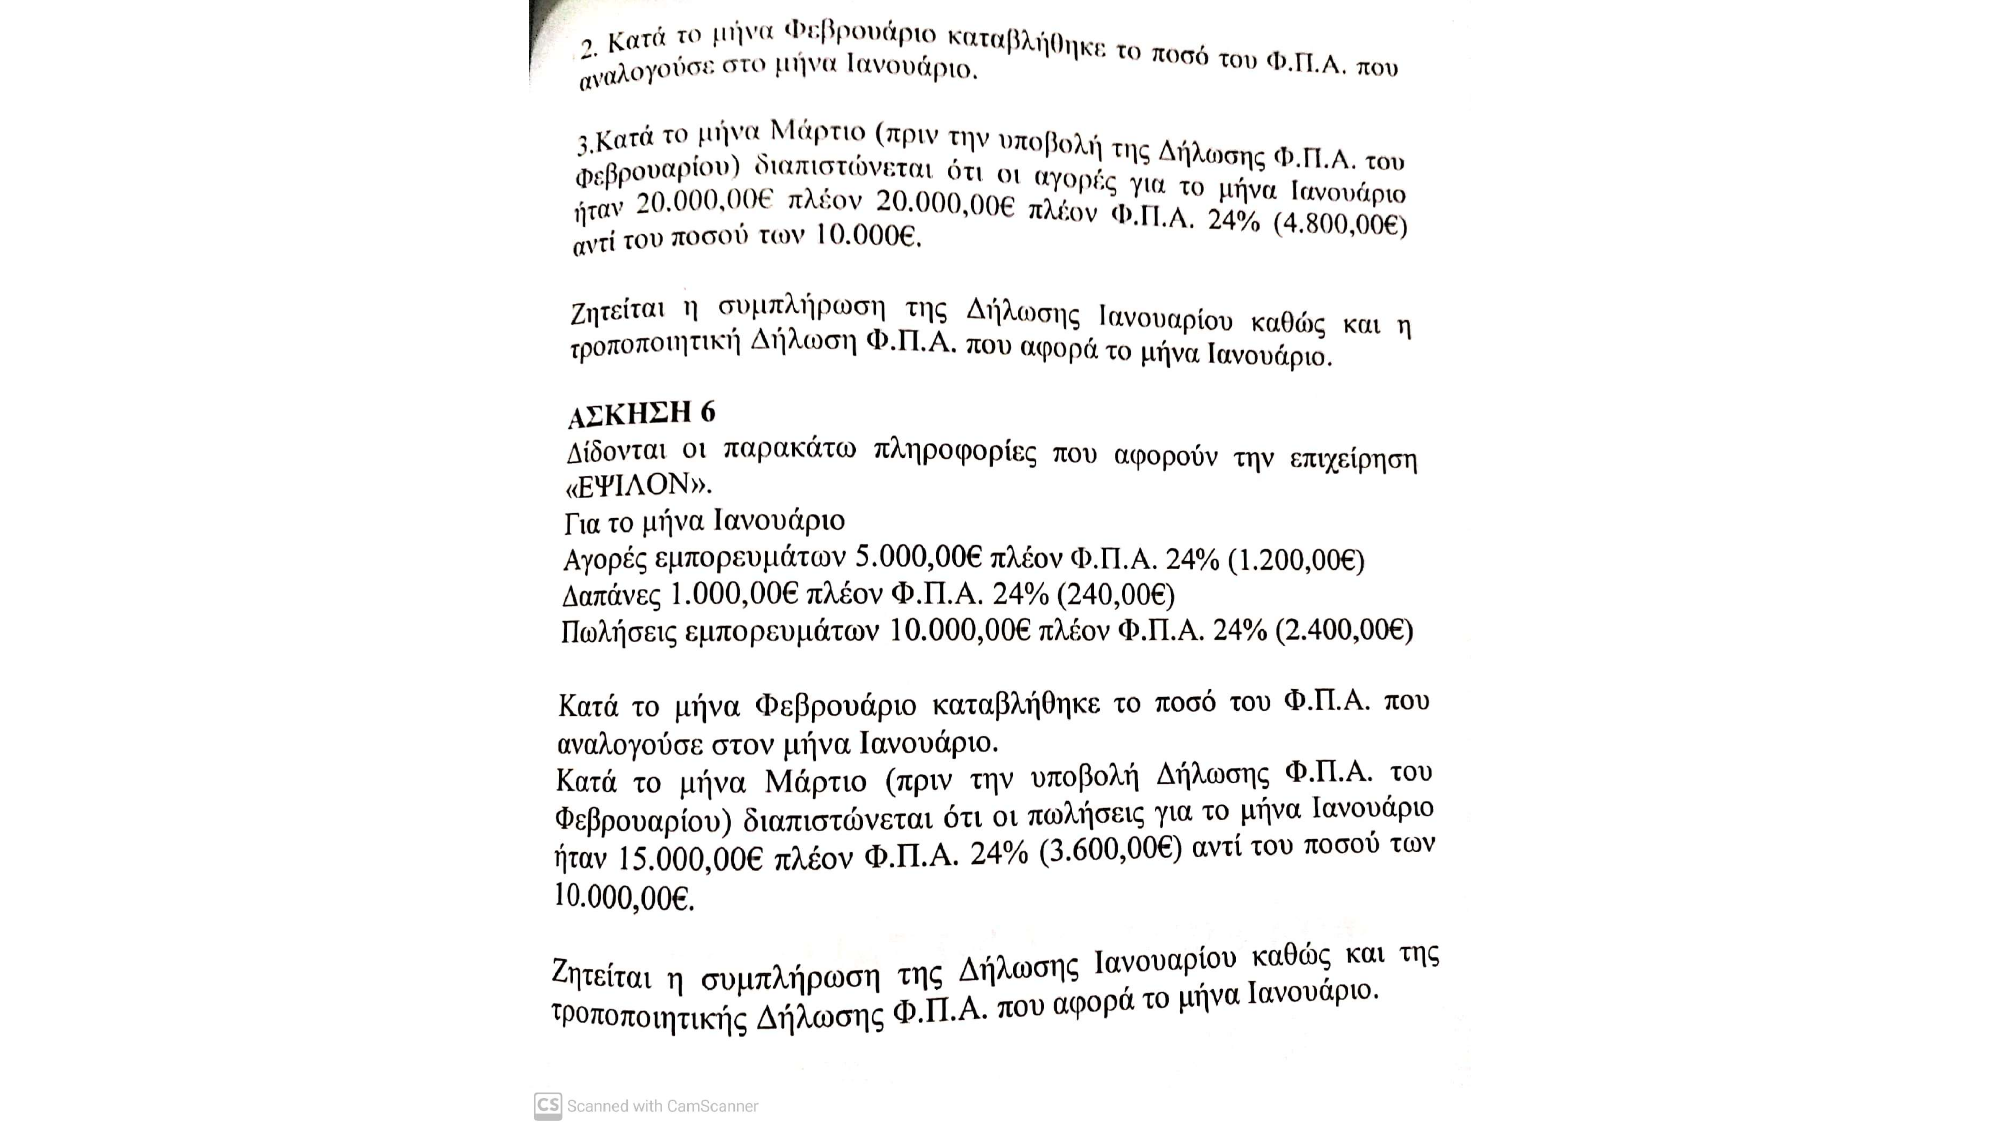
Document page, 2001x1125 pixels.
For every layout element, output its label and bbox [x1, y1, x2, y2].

picture [528, 0, 1471, 1125]
